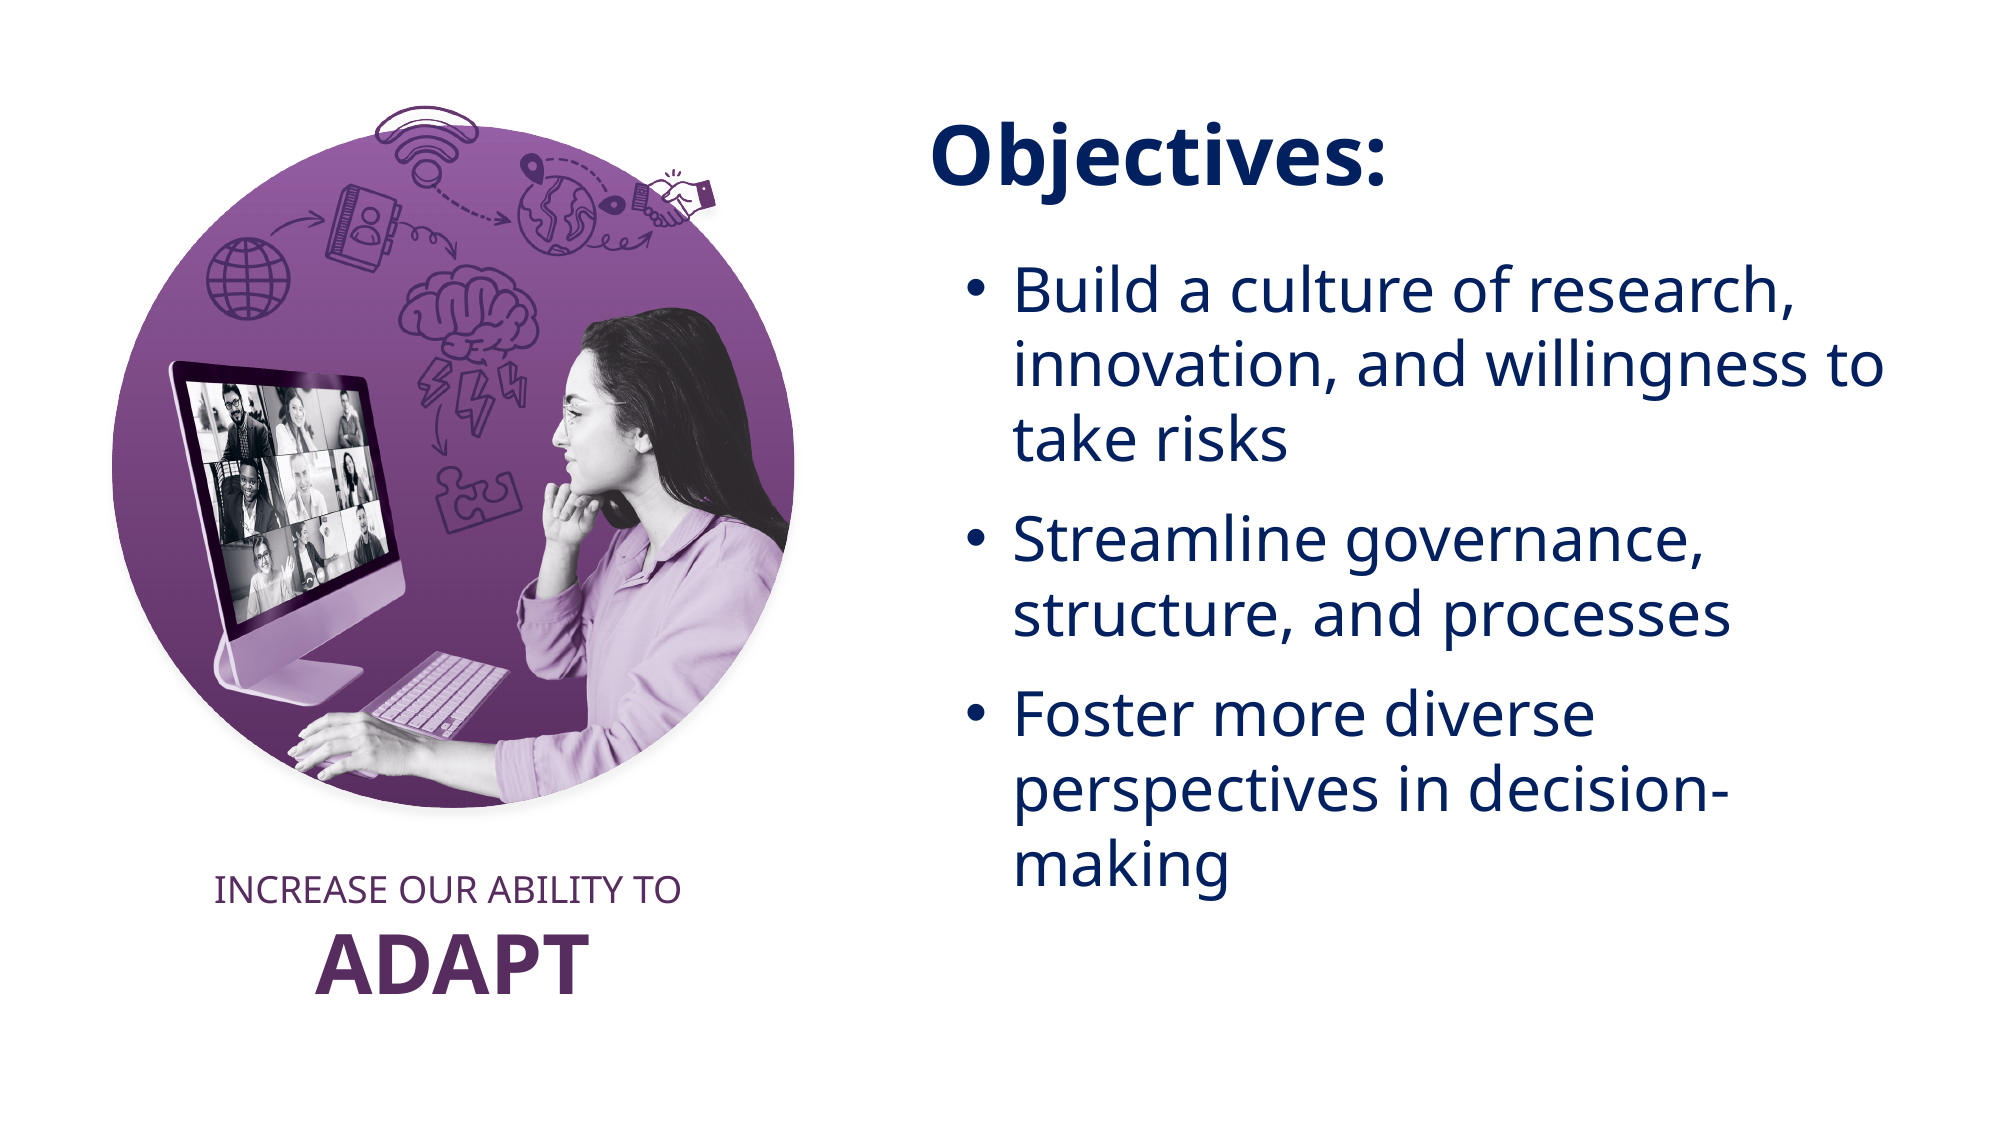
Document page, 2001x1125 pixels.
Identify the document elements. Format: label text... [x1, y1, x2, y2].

picture [40, 37, 866, 863]
text_box Objectives: [913, 94, 1923, 210]
text_box Build a culture of research, innovation, and willingness to take risks Streamline governance, structure, and processes Foster more diverse perspectives in decision-making [950, 242, 1923, 1032]
text_box INCREASE OUR ABILITY TO ADAPT [195, 863, 712, 1019]
